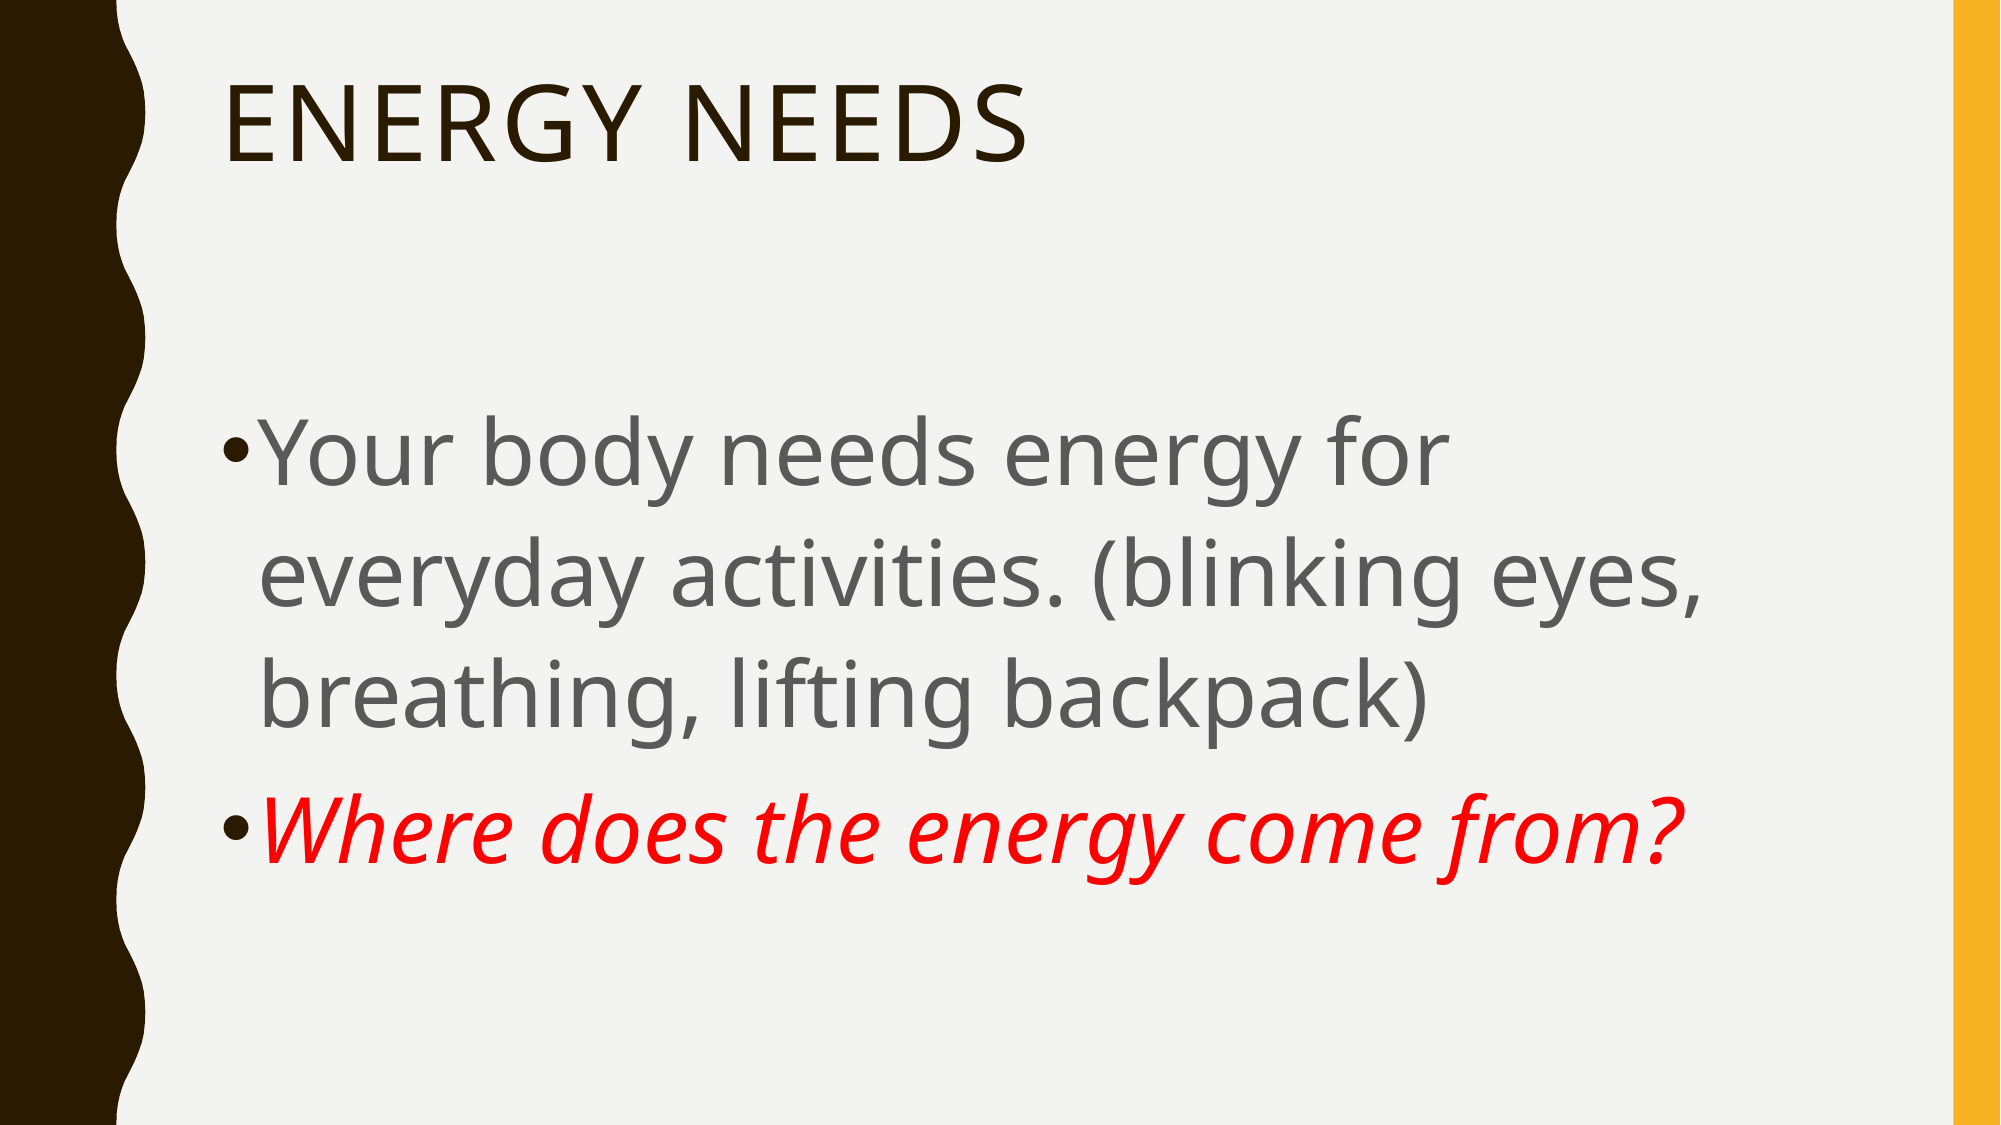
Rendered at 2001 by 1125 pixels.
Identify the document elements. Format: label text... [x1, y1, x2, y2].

title Energy Needs [205, 62, 1875, 308]
list Your body needs energy for everyday activities. (blinking eyes, breathing, lifting backpack) Where does the energy come from? [205, 375, 1875, 965]
